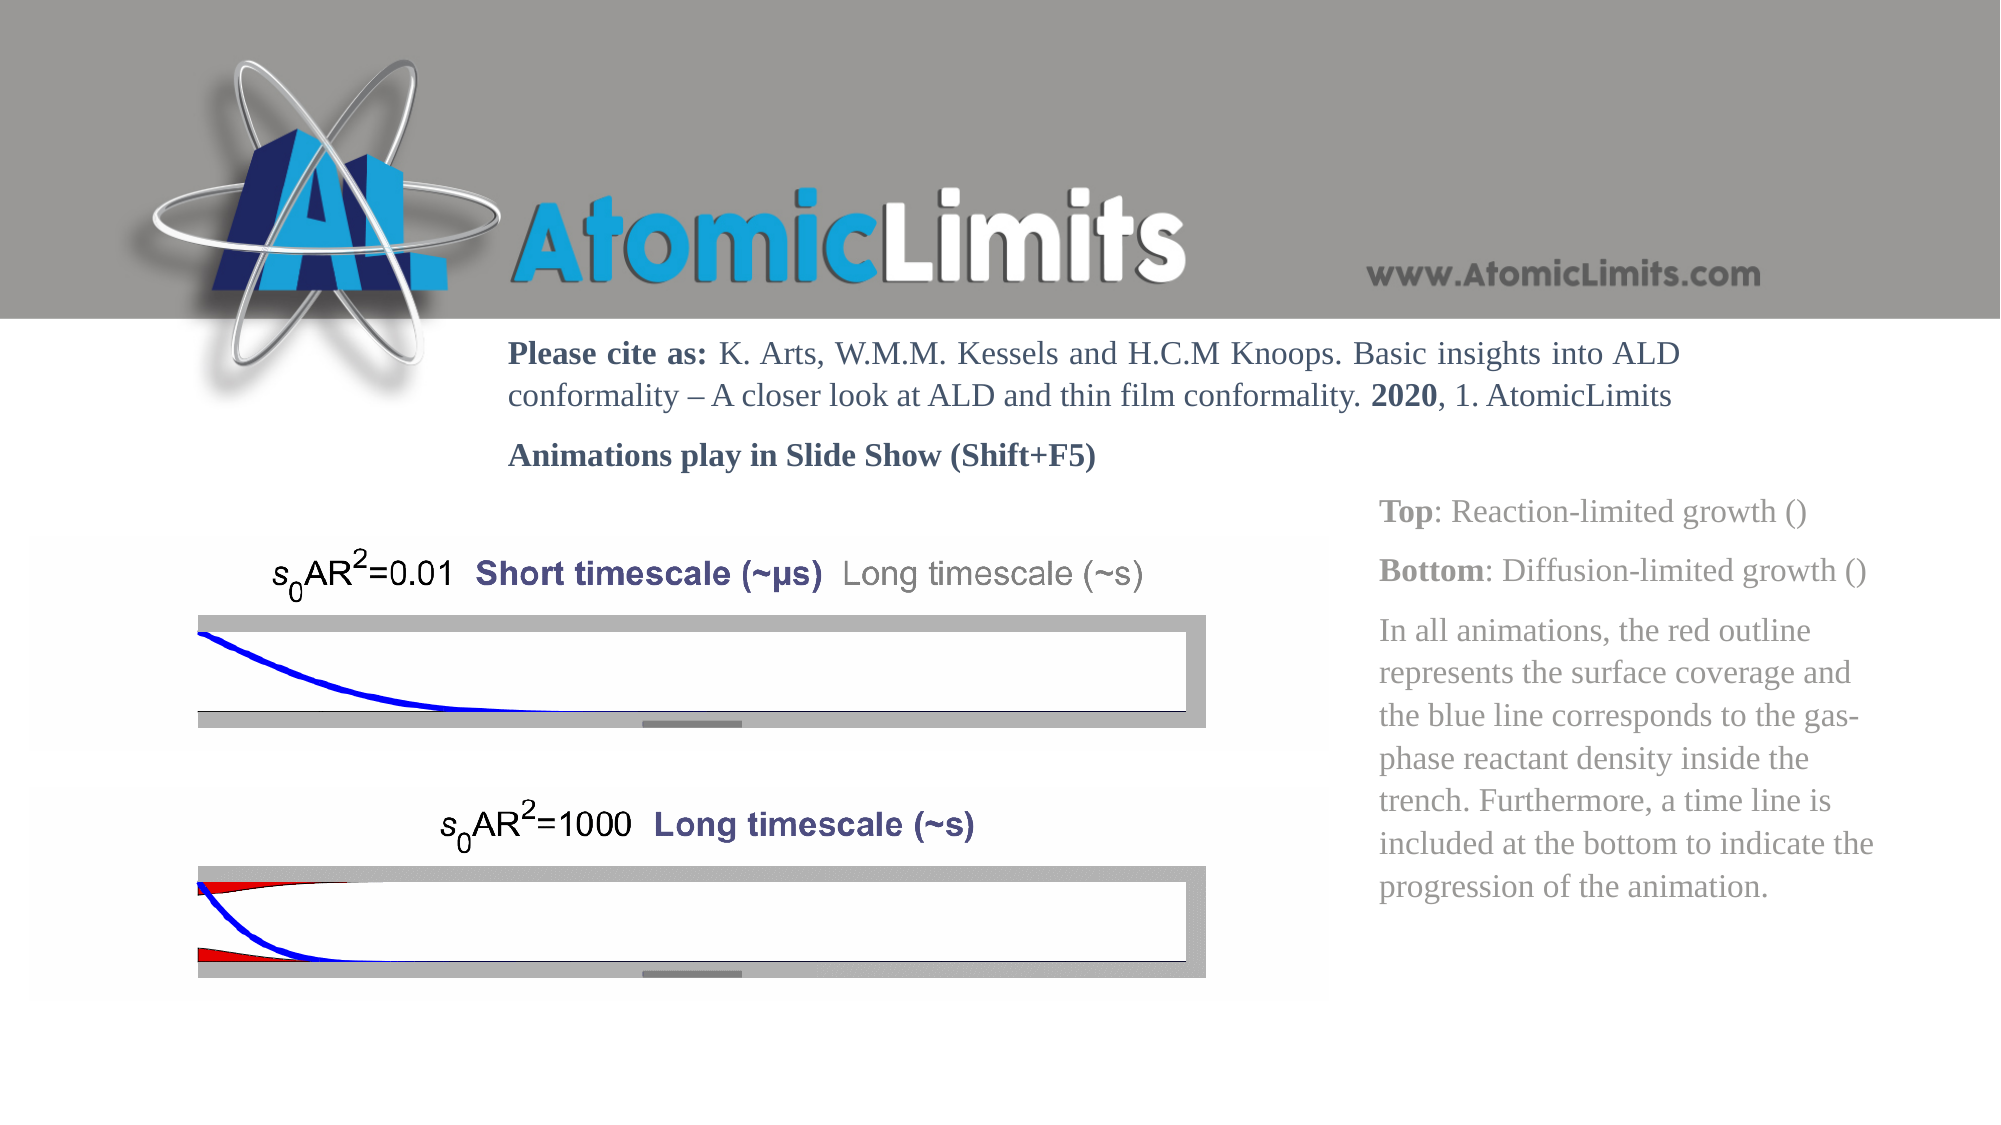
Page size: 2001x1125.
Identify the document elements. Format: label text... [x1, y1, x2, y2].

picture [0, 0, 2000, 433]
picture [29, 787, 1329, 1001]
text_box Please cite as: K. Arts, W.M.M. Kessels and H.C.M Knoops. Basic insights into ALD conformality – A closer look at ALD and thin film conformality. 2020, 1. AtomicLimits Animations play in Slide Show (Shift+F5) [457, 433, 1697, 481]
picture [29, 536, 1329, 751]
